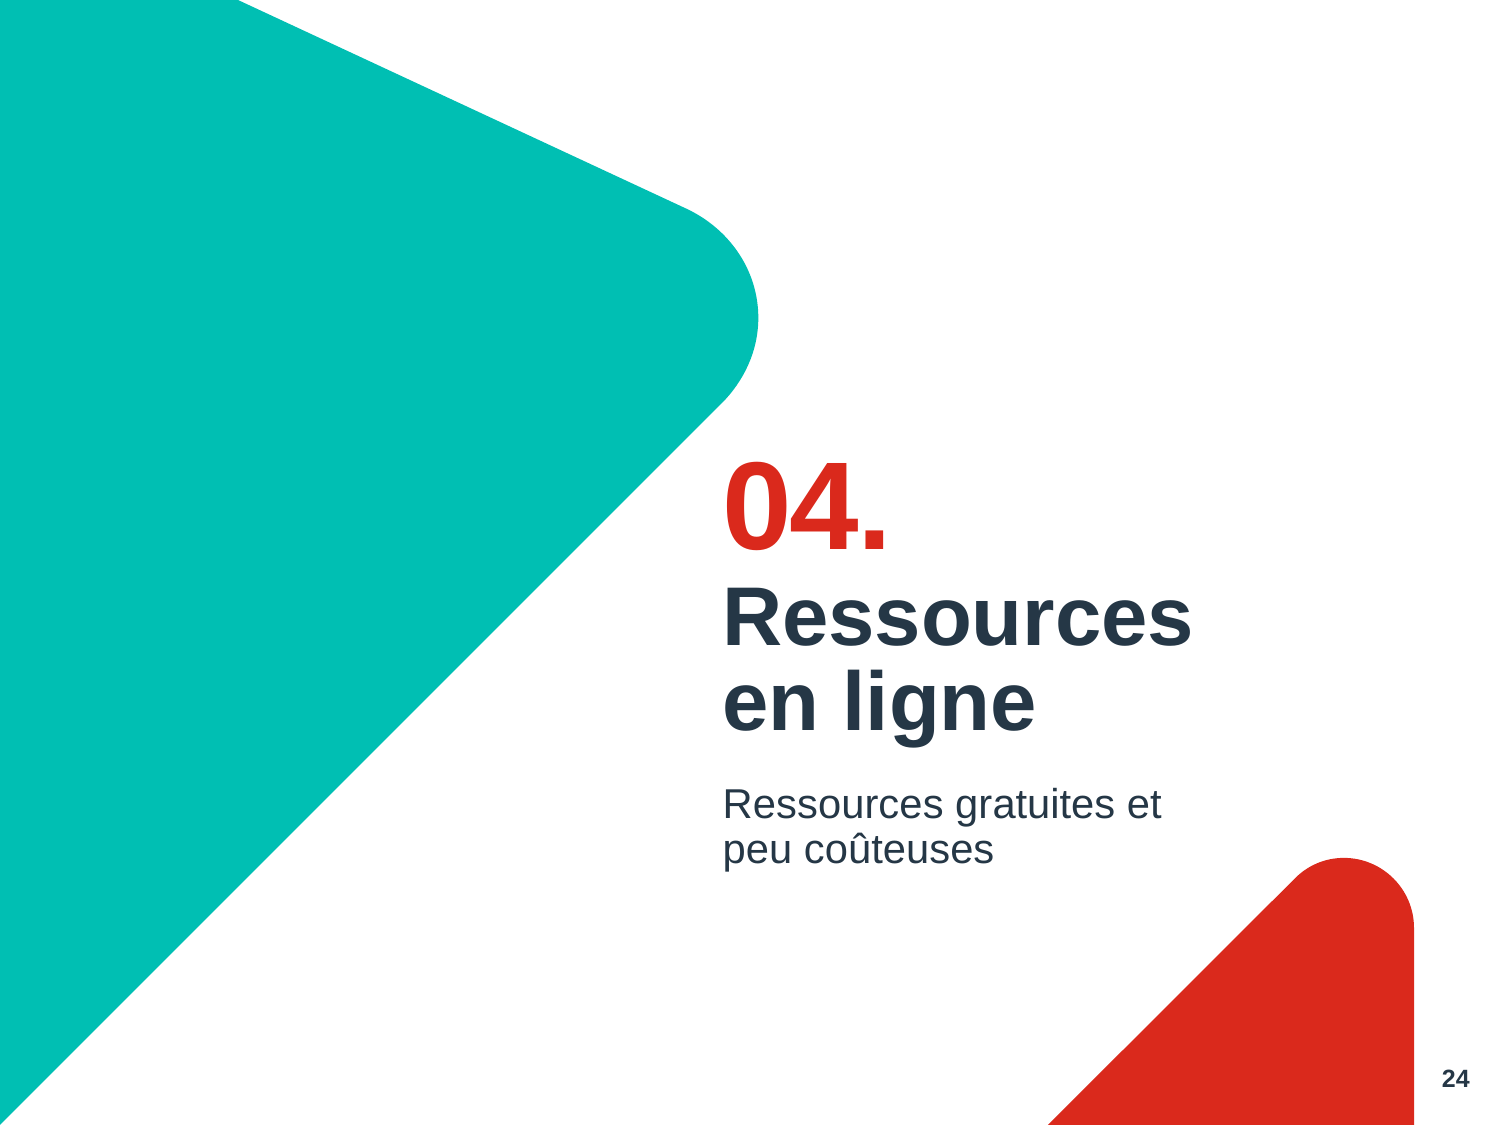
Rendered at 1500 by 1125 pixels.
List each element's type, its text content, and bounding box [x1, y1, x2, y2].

list Ressources gratuites et peu coûteuses [722, 782, 1471, 971]
title Ressources en ligne [722, 577, 1443, 782]
list 04. [722, 447, 1237, 566]
